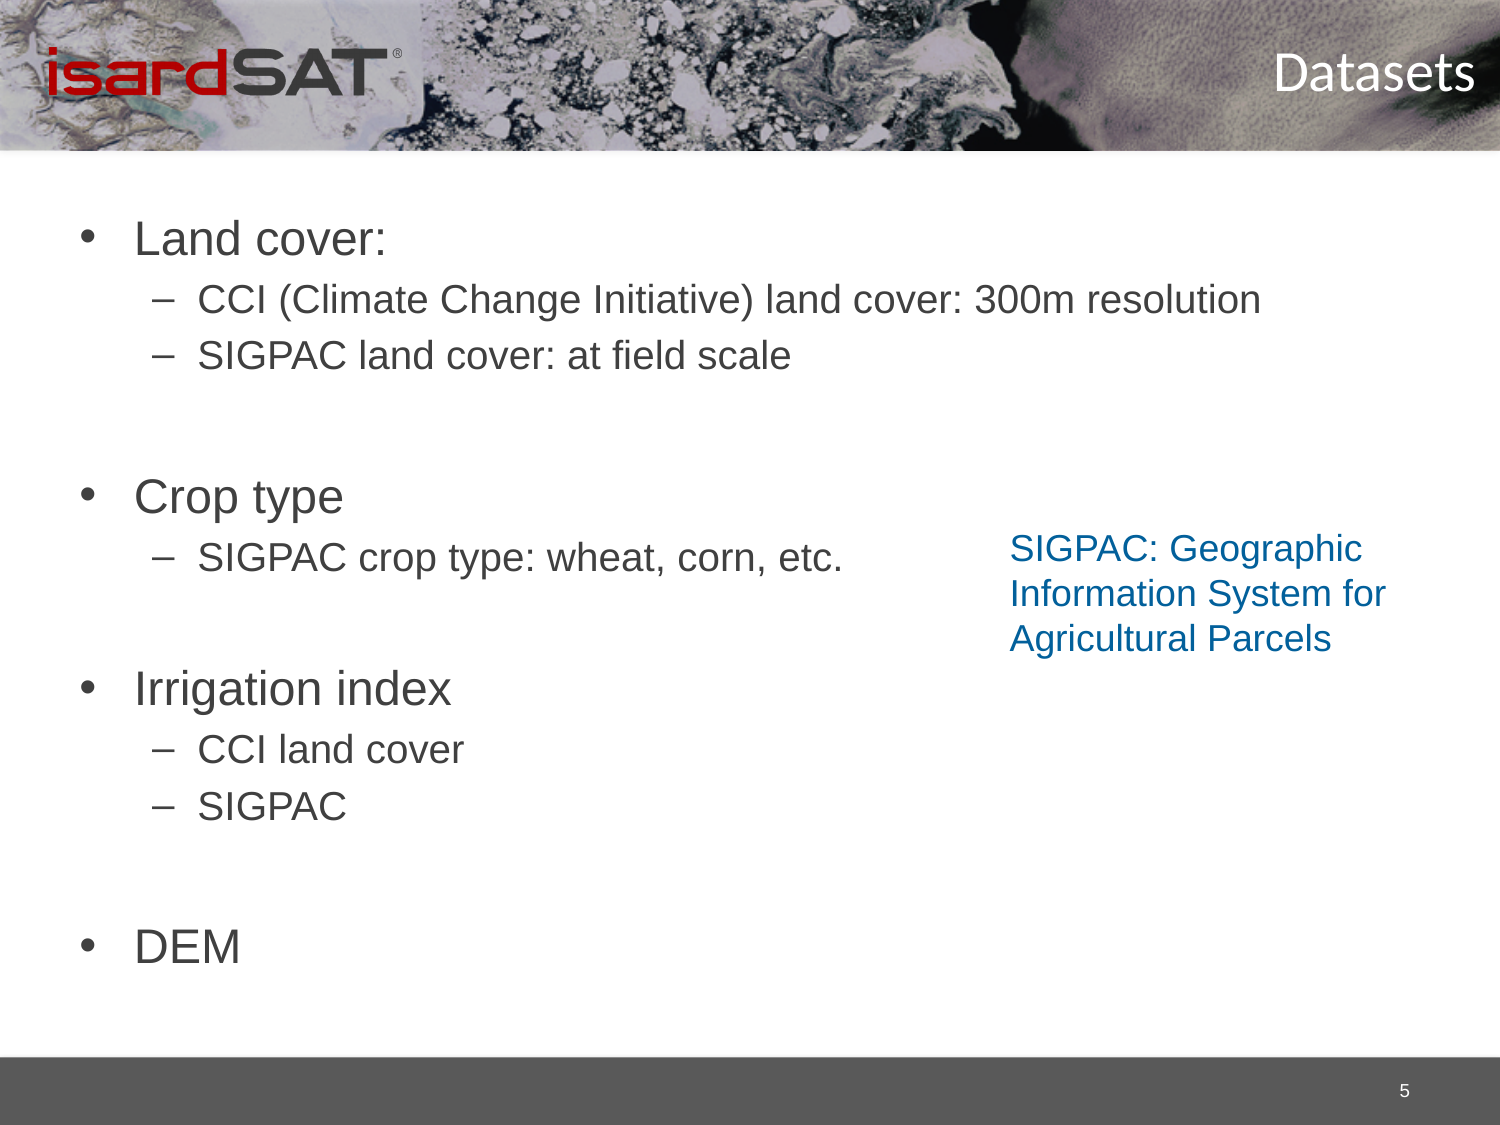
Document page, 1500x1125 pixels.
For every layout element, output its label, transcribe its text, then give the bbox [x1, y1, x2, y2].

title Datasets [425, 12, 1492, 125]
slide_number 5 [1323, 1059, 1425, 1120]
text_box SIGPAC: Geographic Information System for Agricultural Parcels [994, 516, 1461, 666]
picture [0, 0, 1500, 151]
list Land cover: CCI (Climate Change Initiative) land cover: 300m resolution SIGPAC land cover: at field scale Crop type SIGPAC crop type: wheat, corn, etc. Irrigation index CCI land cover SIGPAC DEM [64, 199, 1425, 987]
